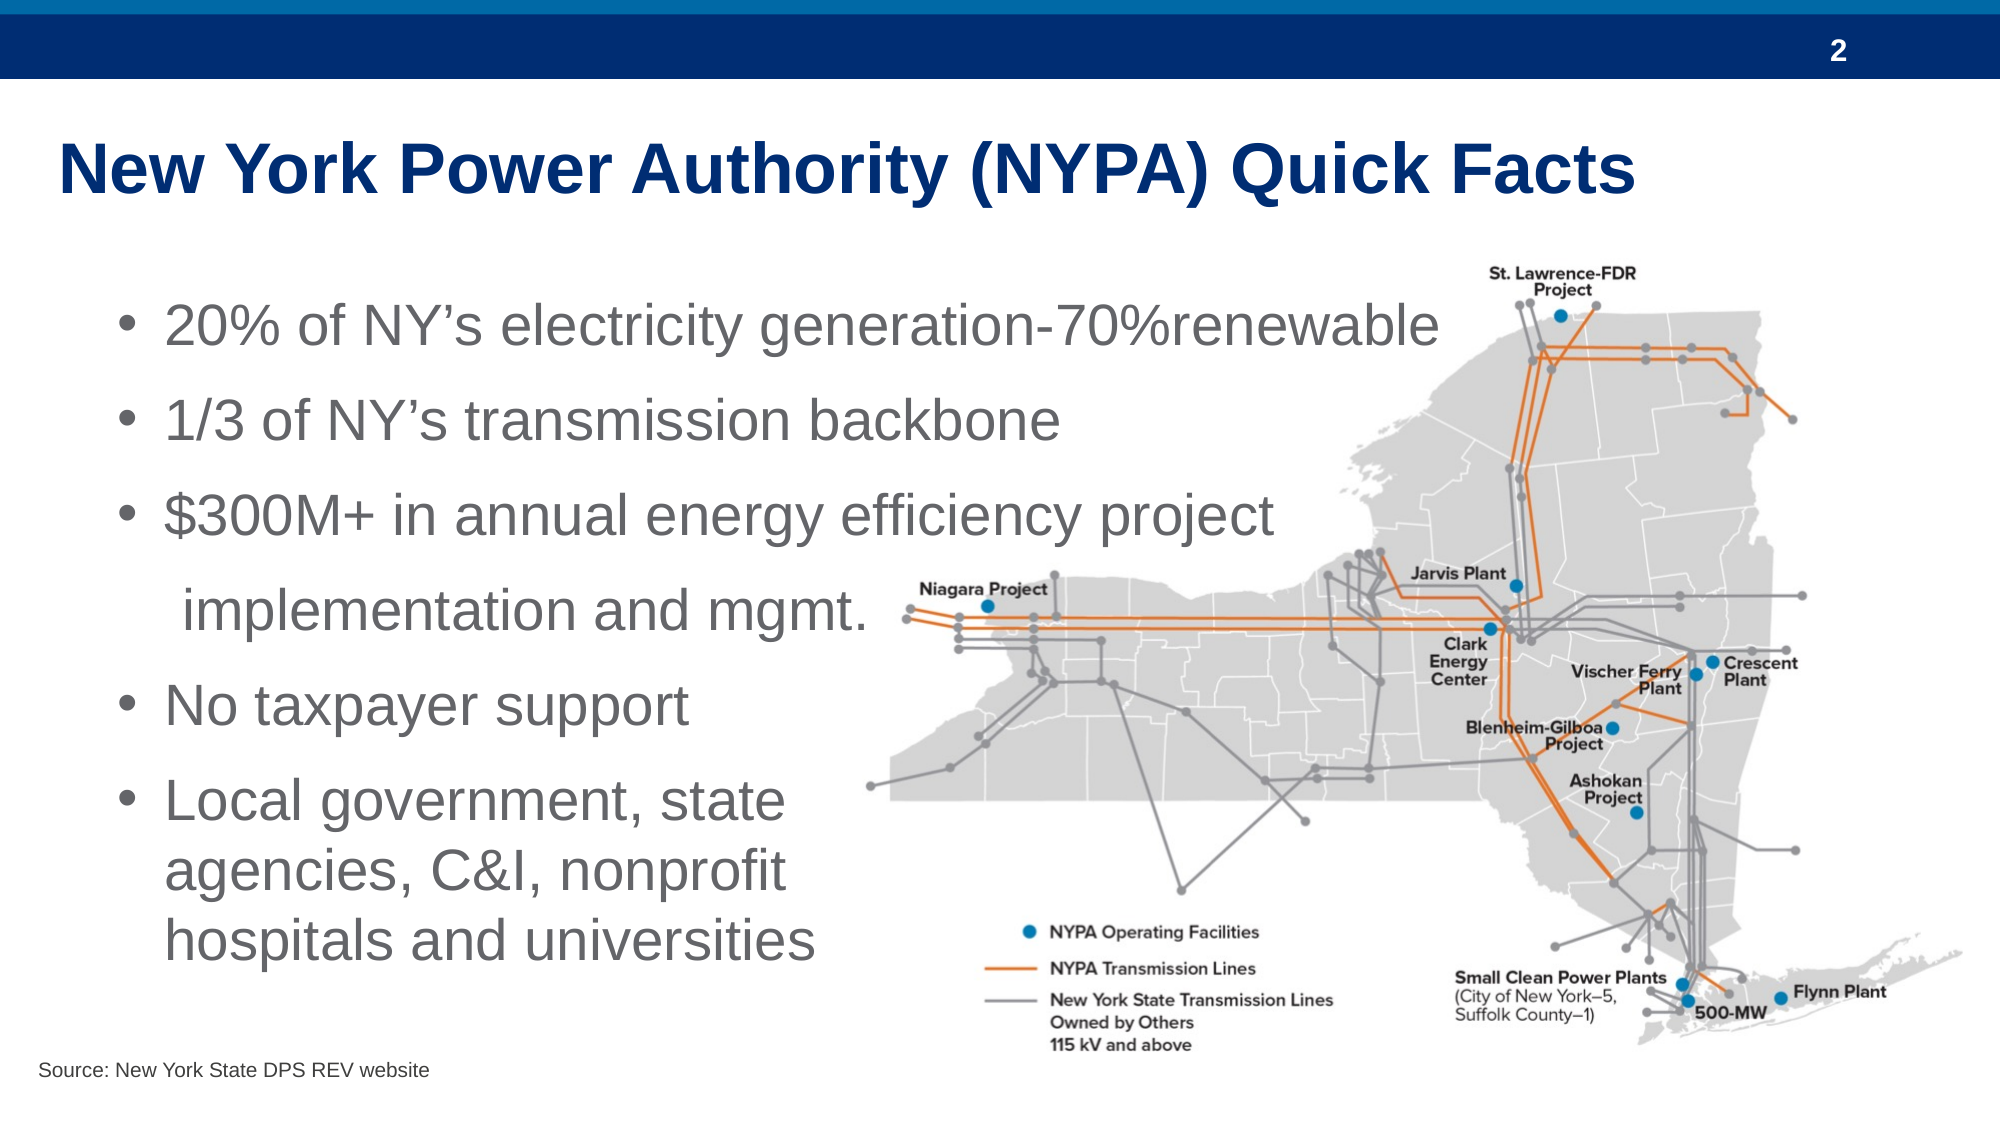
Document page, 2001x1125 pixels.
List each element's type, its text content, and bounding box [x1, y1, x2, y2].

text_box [846, 242, 2000, 1125]
title New York Power Authority (NYPA) Quick Facts [43, 98, 1906, 243]
text_box Source: New York State DPS REV website [38, 1057, 846, 1083]
list 20% of NY’s electricity generation-70%renewable 1/3 of NY’s transmission backbone $300M+ in annual energy efficiency project implementation and mgmt. No taxpayer support Local government, state agencies, C&I, nonprofit hospitals and universities [27, 279, 846, 1084]
